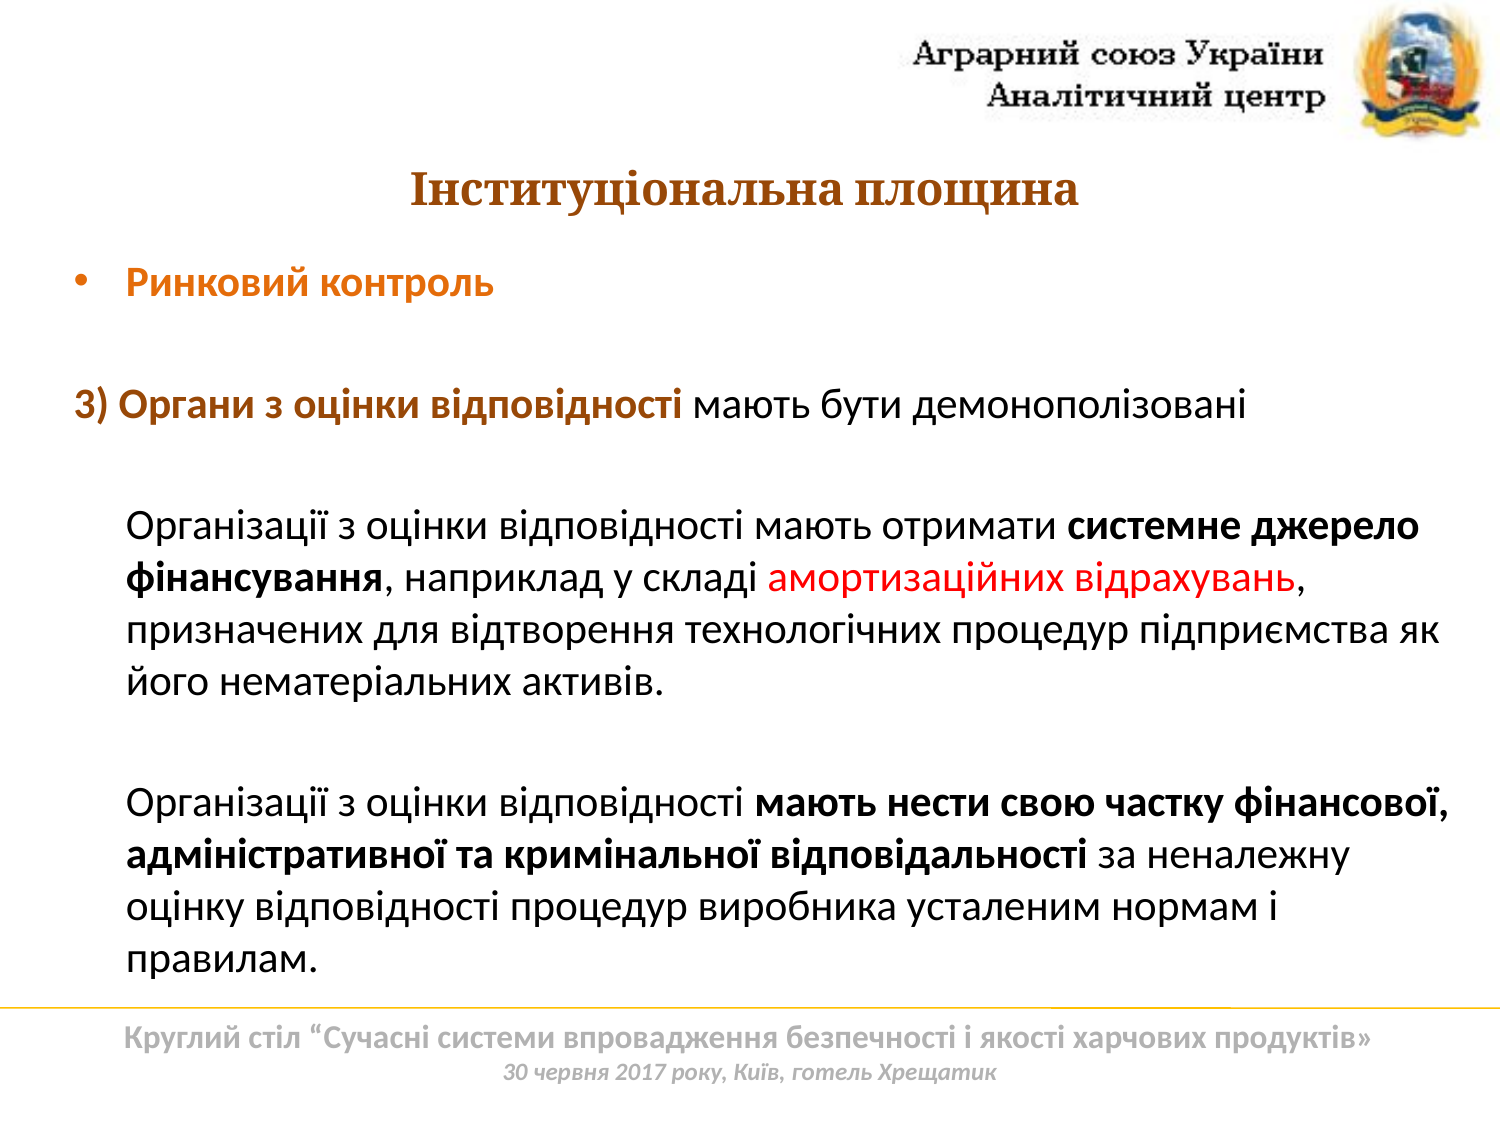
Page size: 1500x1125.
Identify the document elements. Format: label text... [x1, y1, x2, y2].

picture [881, 0, 1500, 153]
text_box Круглий стіл “Сучасні системи впровадження безпечності і якості харчових продуктів» 30 червня 2017 року, Київ, готель Хрещатик [0, 1015, 1500, 1093]
text_box Інституціональна площина [70, 117, 1421, 246]
list Ринковий контроль 3) Органи з оцінки відповідності мають бути демонополізовані Організації з оцінки відповідності мають отримати системне джерело фінансування, наприклад у складі амортизаційних відрахувань, призначених для відтворення технологічних процедур підприємства як його нематеріальних активів. Організації з оцінки відповідності мають нести свою частку фінансової, адміністративної та кримінальної відповідальності за неналежну оцінку відповідності процедур виробника усталеним нормам і правилам. [58, 246, 1465, 997]
